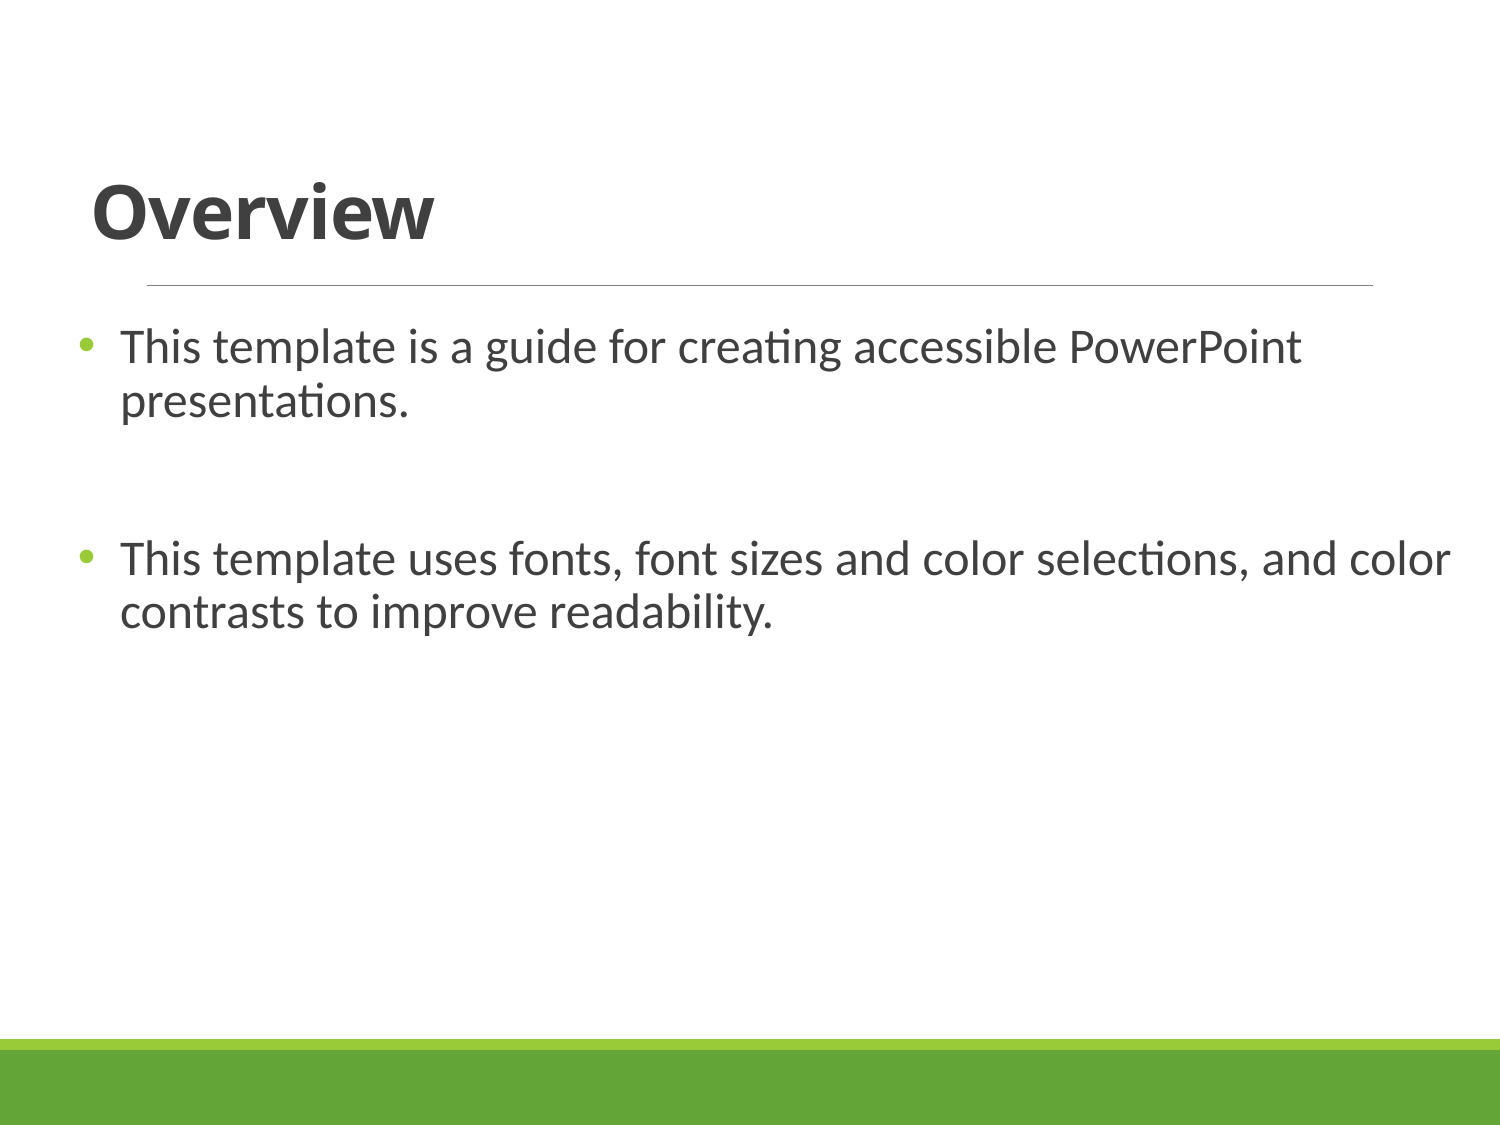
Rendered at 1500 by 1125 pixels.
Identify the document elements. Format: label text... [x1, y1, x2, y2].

title Overview [75, 62, 1313, 263]
list This template is a guide for creating accessible PowerPoint presentations. This template uses fonts, font sizes and color selections, and color contrasts to improve readability. [75, 312, 1463, 1125]
